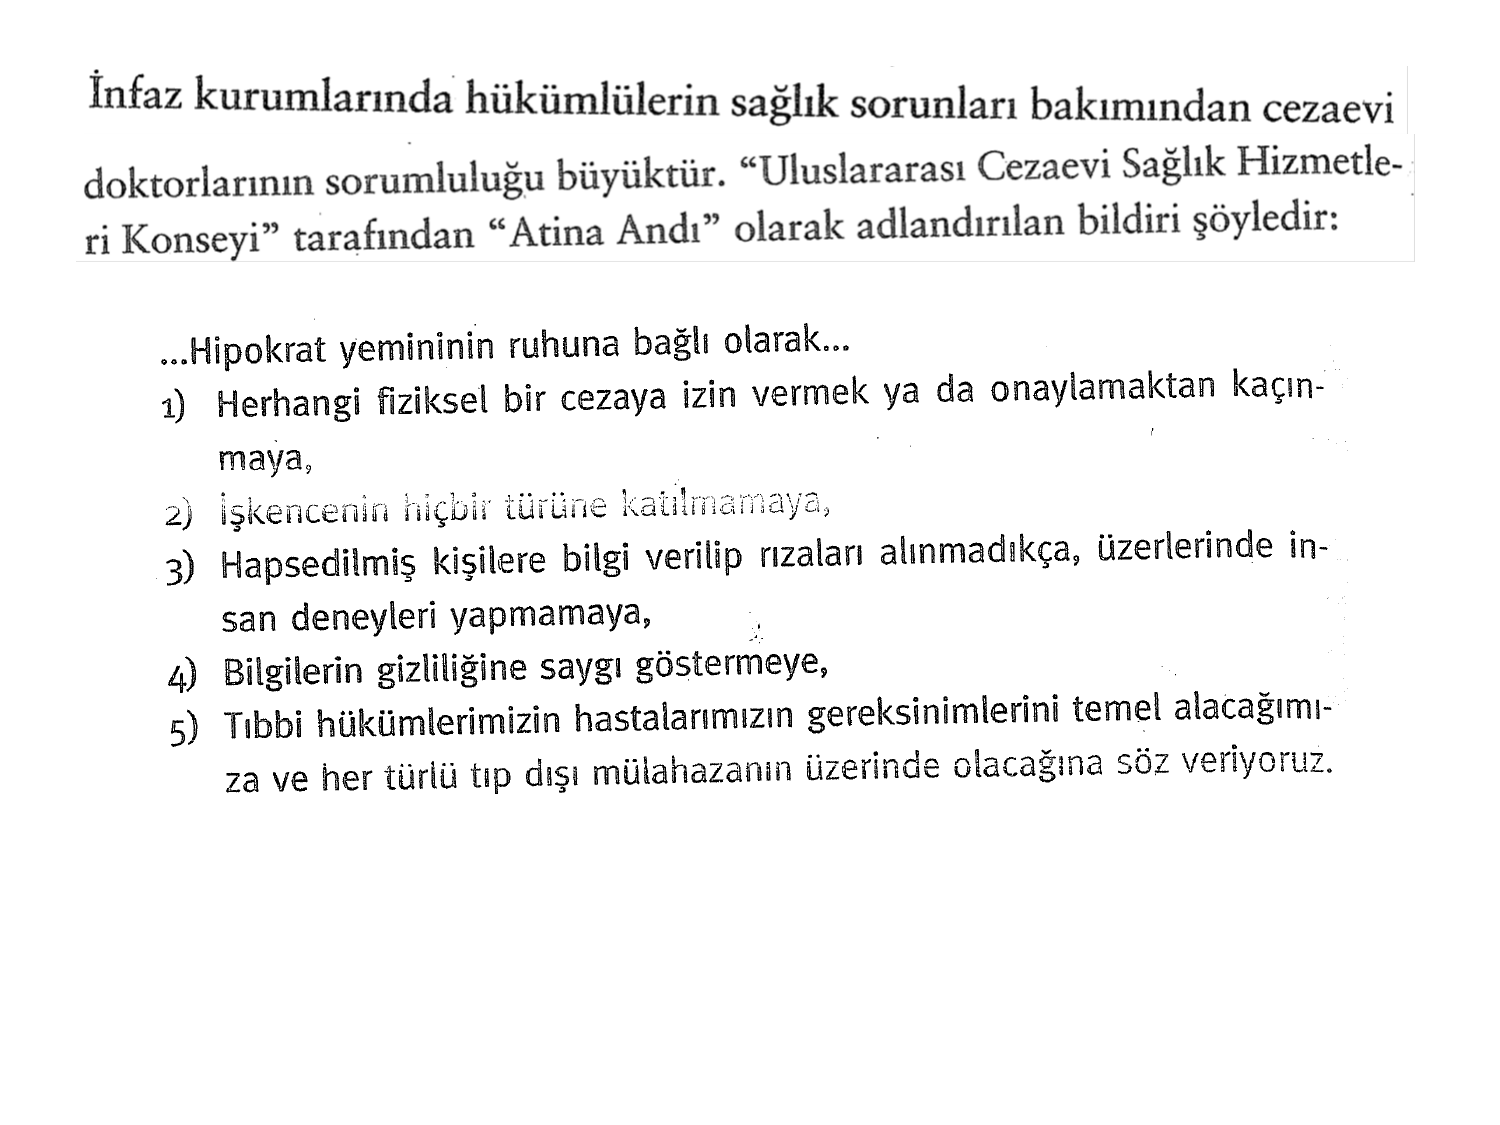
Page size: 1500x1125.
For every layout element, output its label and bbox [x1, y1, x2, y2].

list [143, 314, 1349, 802]
picture [76, 66, 1416, 262]
